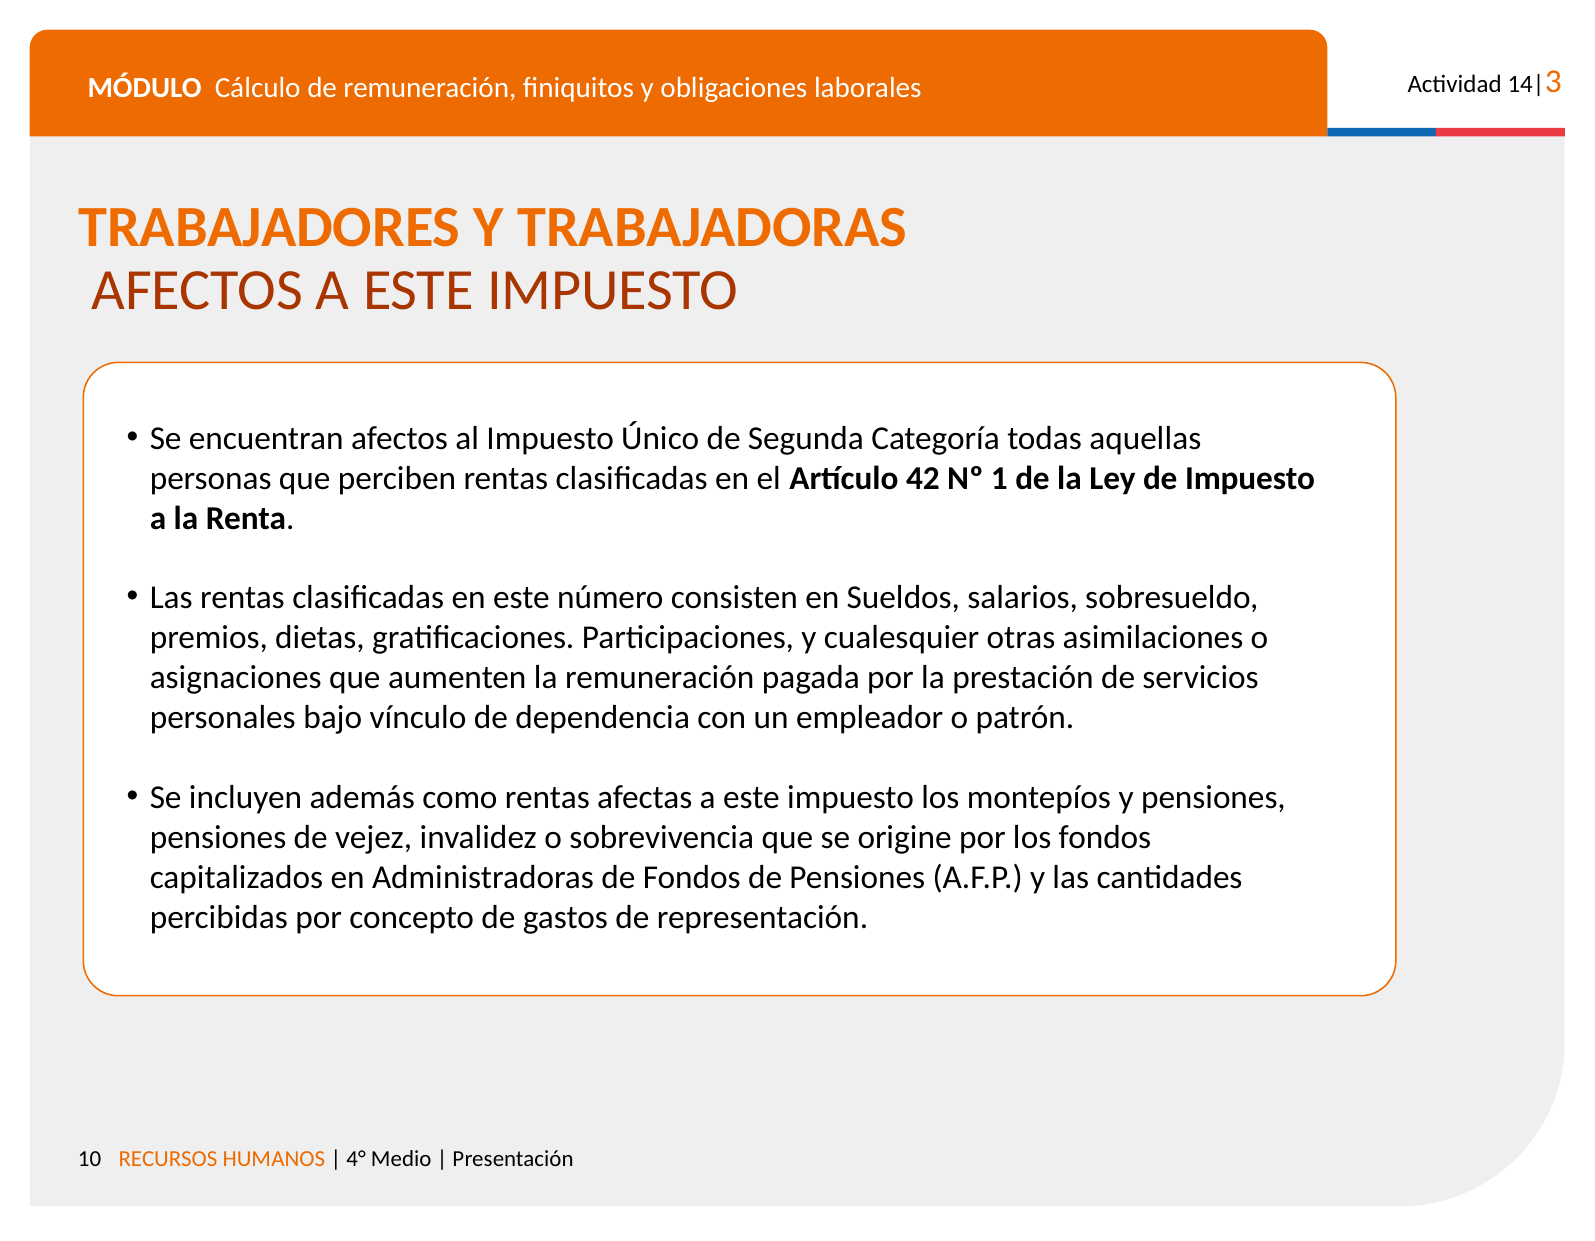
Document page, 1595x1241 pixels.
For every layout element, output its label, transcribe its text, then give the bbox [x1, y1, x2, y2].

text_box [83, 362, 1396, 996]
text_box Se encuentran afectos al Impuesto Único de Segunda Categoría todas aquellas personas que perciben rentas clasificadas en el Artículo 42 Nº 1 de la Ley de Impuesto a la Renta. Las rentas clasificadas en este número consisten en Sueldos, salarios, sobresueldo, premios, dietas, gratificaciones. Participaciones, y cualesquier otras asimilaciones o asignaciones que aumenten la remuneración pagada por la prestación de servicios personales bajo vínculo de dependencia con un empleador o patrón. Se incluyen además como rentas afectas a este impuesto los montepíos y pensiones, pensiones de vejez, invalidez o sobrevivencia que se origine por los fondos capitalizados en Administradoras de Fondos de Pensiones (A.F.P.) y las cantidades percibidas por concepto de gastos de representación. [111, 408, 1338, 943]
text_box TRABAJADORES Y TRABAJADORAS AFECTOS A ESTE IMPUESTO [63, 188, 1595, 330]
